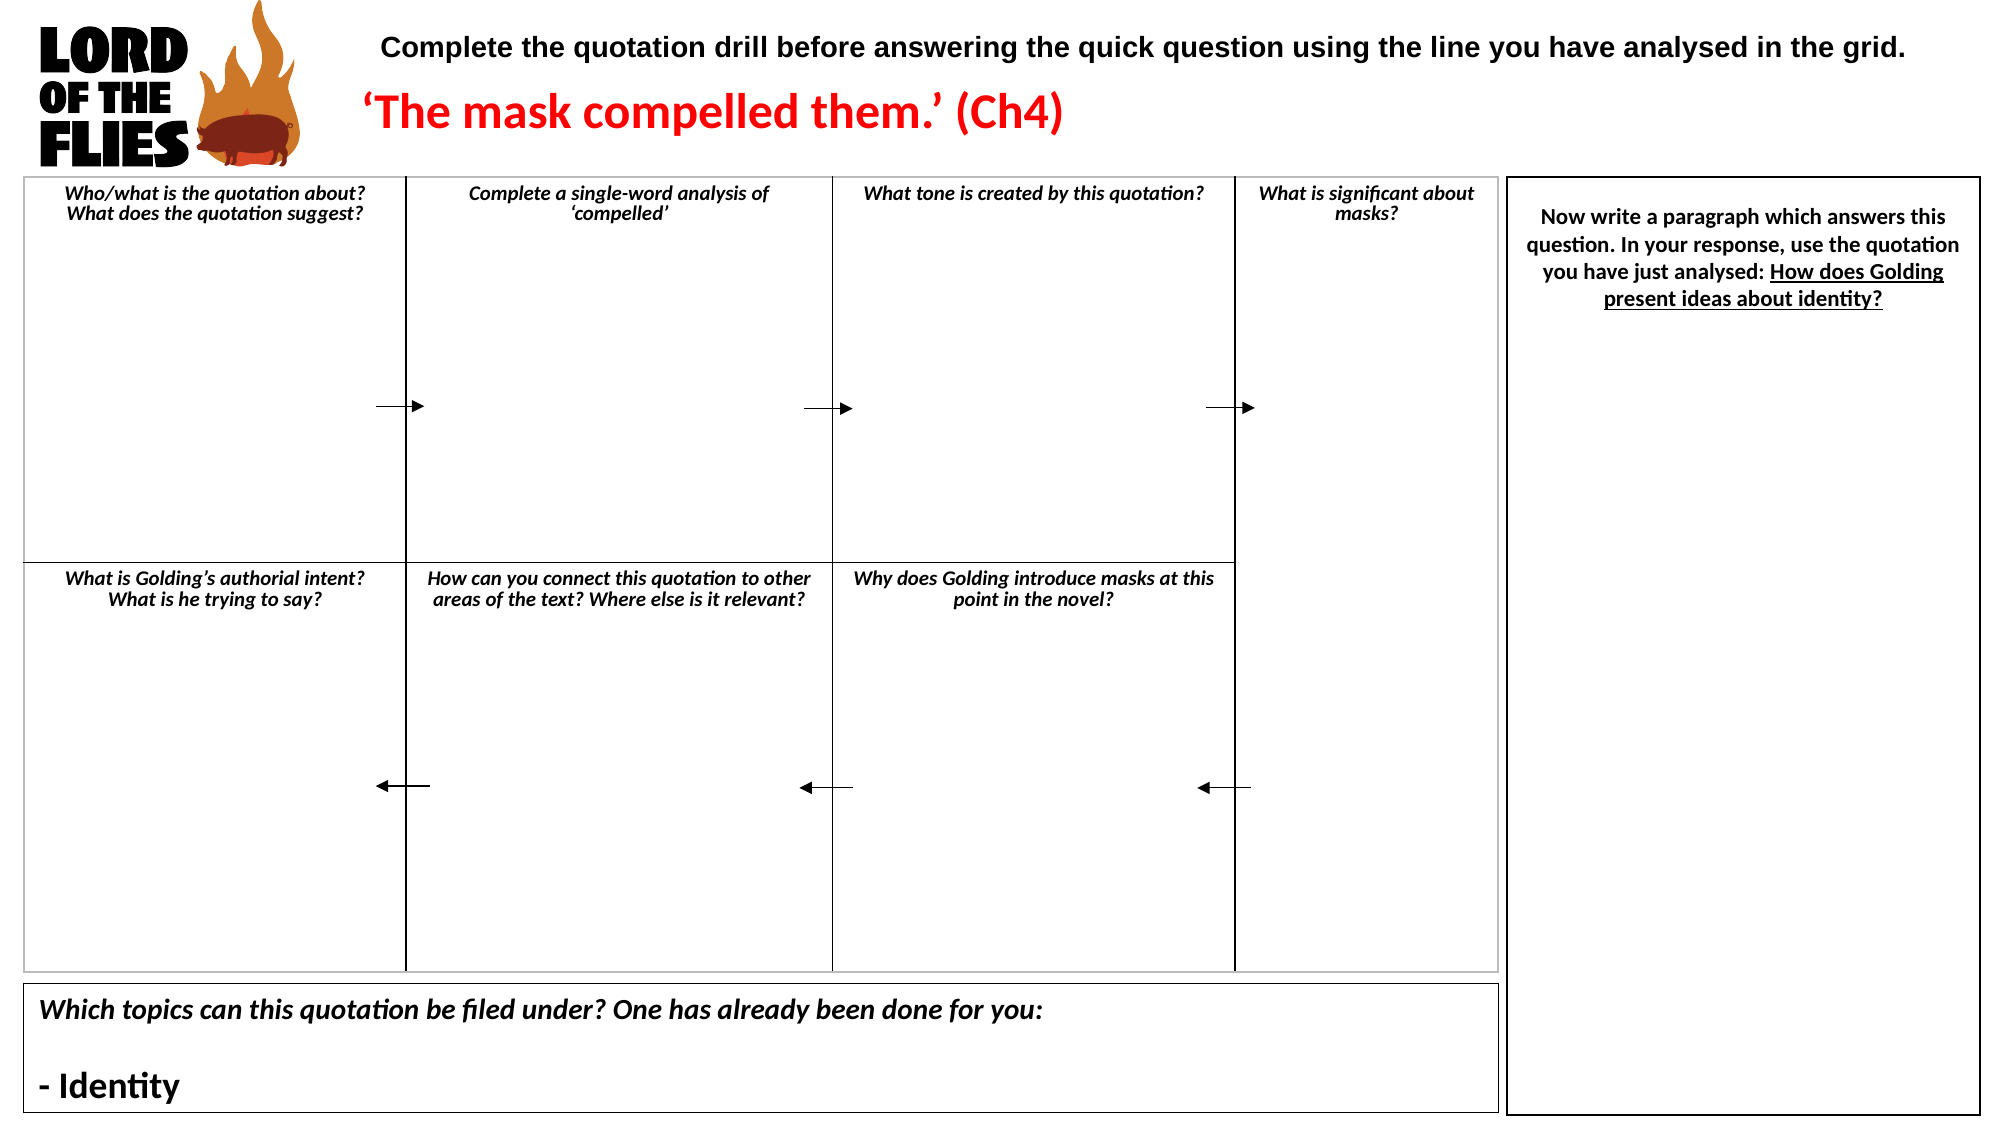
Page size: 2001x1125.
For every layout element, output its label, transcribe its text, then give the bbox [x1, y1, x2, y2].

table_cell What is Golding’s authorial intent? What is he trying to say? [25, 563, 405, 971]
table_header What tone is created by this quotation? [833, 178, 1234, 562]
text_box Which topics can this quotation be filed under? One has already been done for you: - Identity [23, 983, 1499, 1113]
table_cell How can you connect this quotation to other areas of the text? Where else is it relevant? [407, 563, 832, 971]
picture [39, 0, 300, 194]
text_box Complete the quotation drill before answering the quick question using the line you have analysed in the grid. [300, 20, 1989, 71]
text_box Now write a paragraph which answers this question. In your response, use the quotation you have just analysed: How does Golding present ideas about identity? [1506, 176, 1981, 1116]
table_header Complete a single-word analysis of ‘compelled’ [407, 178, 832, 562]
text_box ‘The mask compelled them.’ (Ch4) [346, 71, 1080, 146]
table_cell Why does Golding introduce masks at this point in the novel? [833, 563, 1234, 971]
table_header Who/what is the quotation about? What does the quotation suggest? [25, 178, 405, 562]
table_header What is significant about masks? [1236, 178, 1497, 971]
